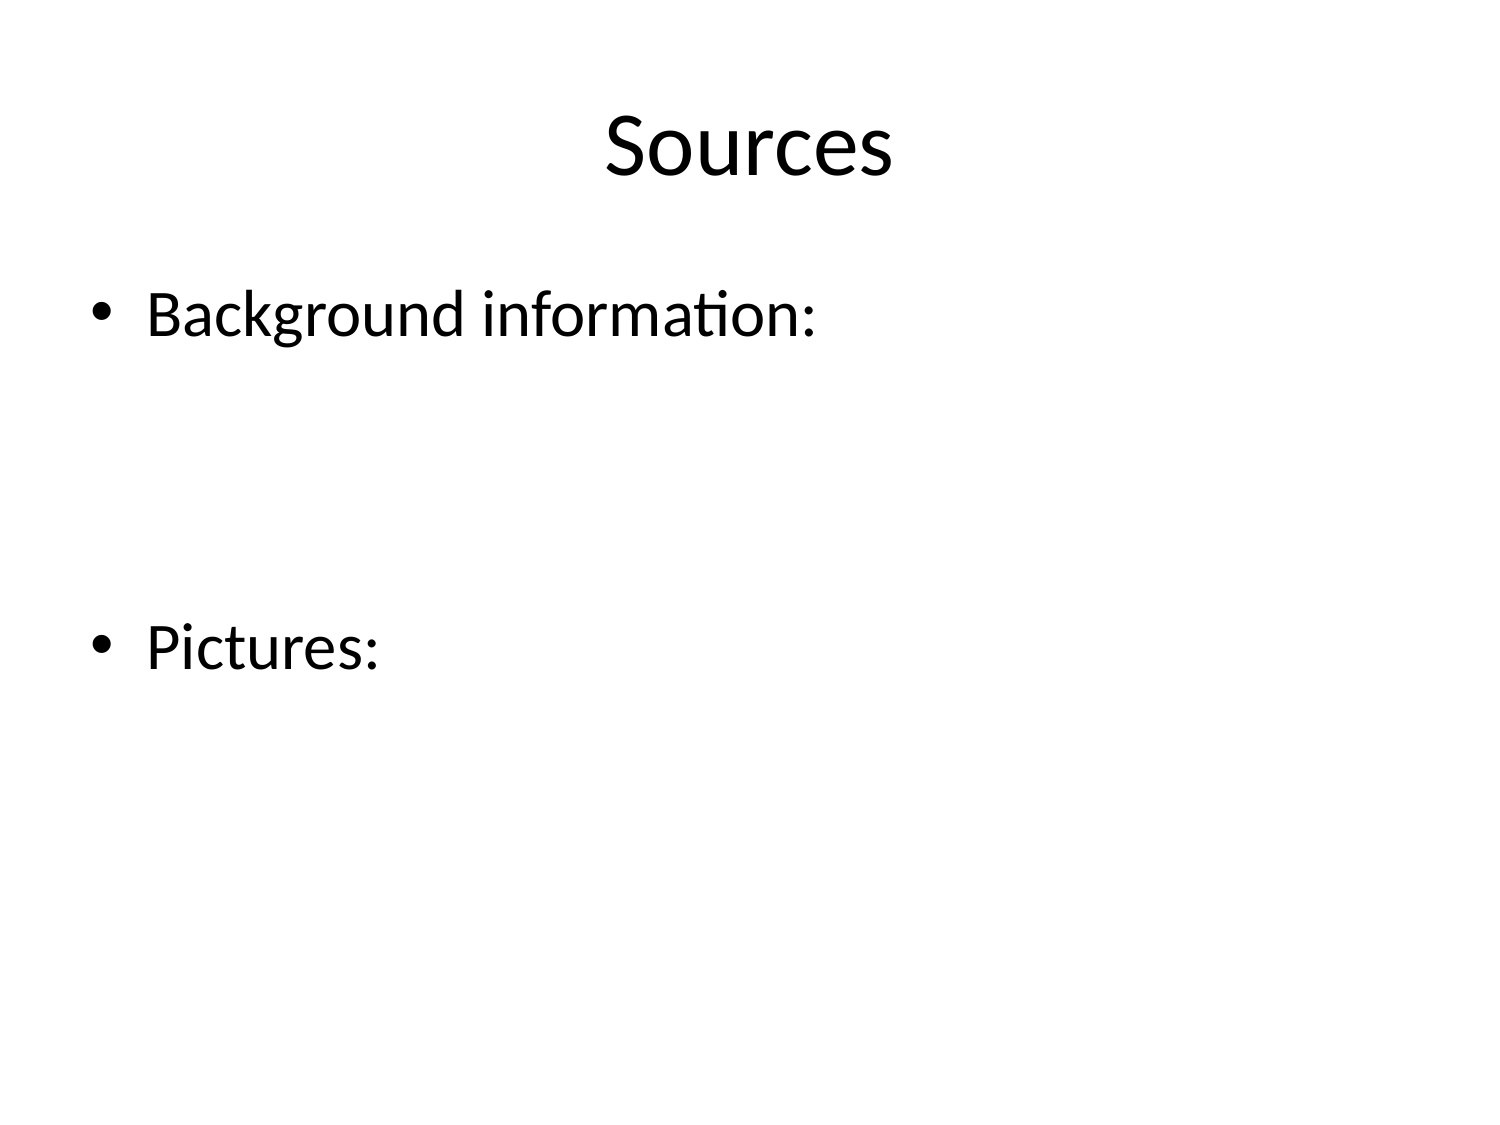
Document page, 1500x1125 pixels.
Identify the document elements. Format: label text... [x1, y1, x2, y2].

list Background information: Pictures: [75, 262, 1425, 1005]
title Sources [75, 45, 1425, 233]
